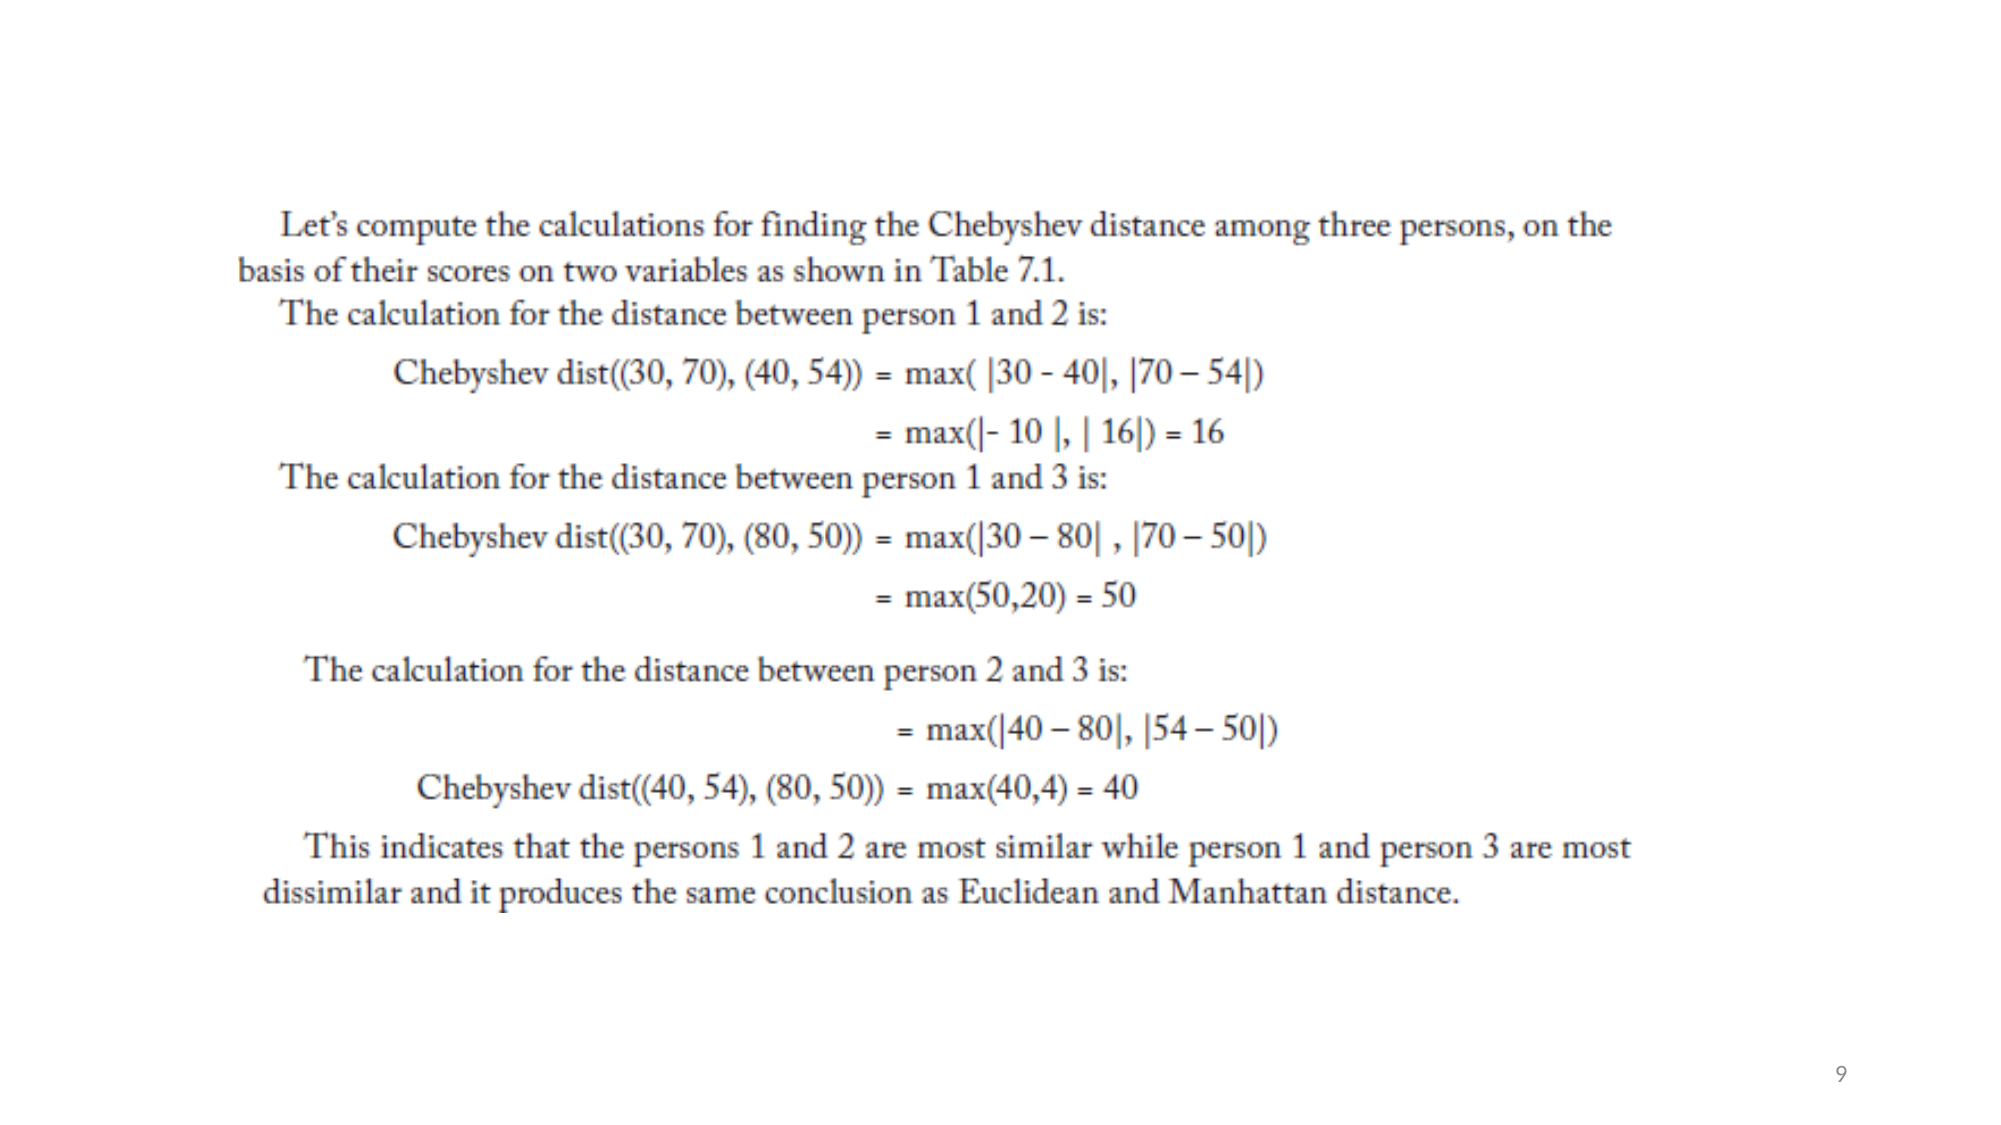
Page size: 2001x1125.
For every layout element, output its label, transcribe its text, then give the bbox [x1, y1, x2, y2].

slide_number 9 [1412, 1042, 1863, 1103]
picture [238, 198, 1657, 913]
